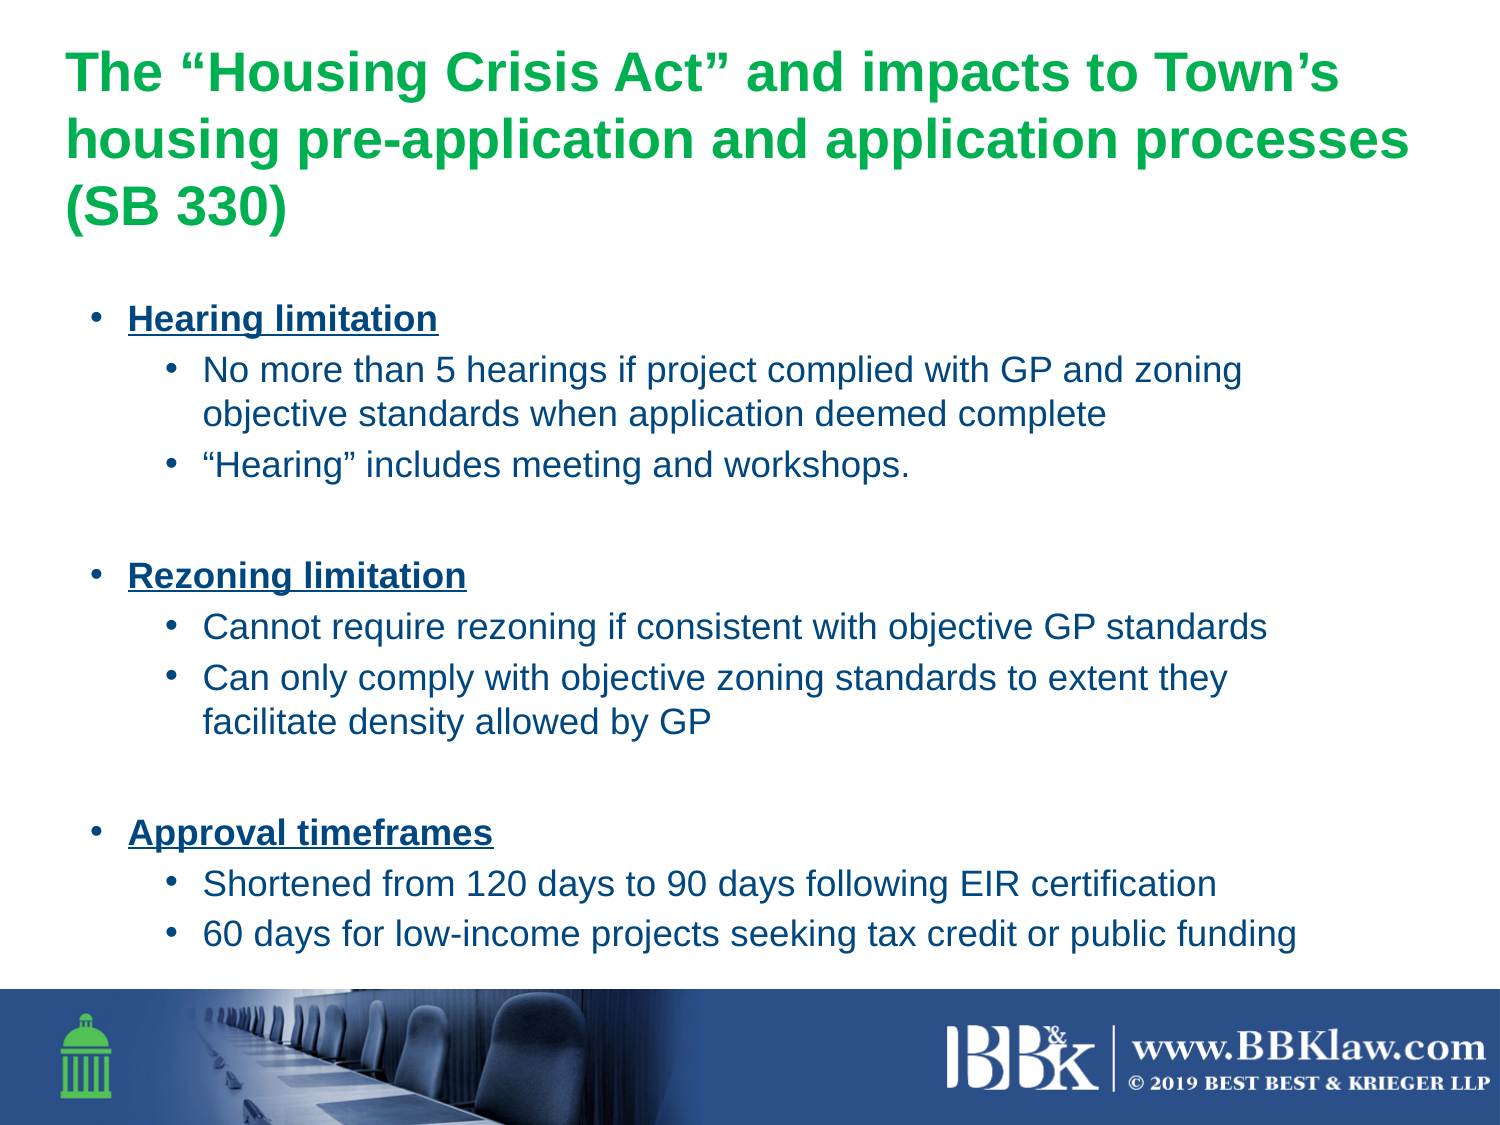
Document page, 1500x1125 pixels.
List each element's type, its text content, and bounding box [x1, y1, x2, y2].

picture [0, 989, 1500, 1125]
title The “Housing Crisis Act” and impacts to Town’s housing pre-application and application processes (SB 330) [50, 27, 1488, 245]
list Hearing limitation No more than 5 hearings if project complied with GP and zoning objective standards when application deemed complete “Hearing” includes meeting and workshops. Rezoning limitation Cannot require rezoning if consistent with objective GP standards Can only comply with objective zoning standards to extent they facilitate density allowed by GP Approval timeframes Shortened from 120 days to 90 days following EIR certification 60 days for low-income projects seeking tax credit or public funding [75, 287, 1369, 963]
